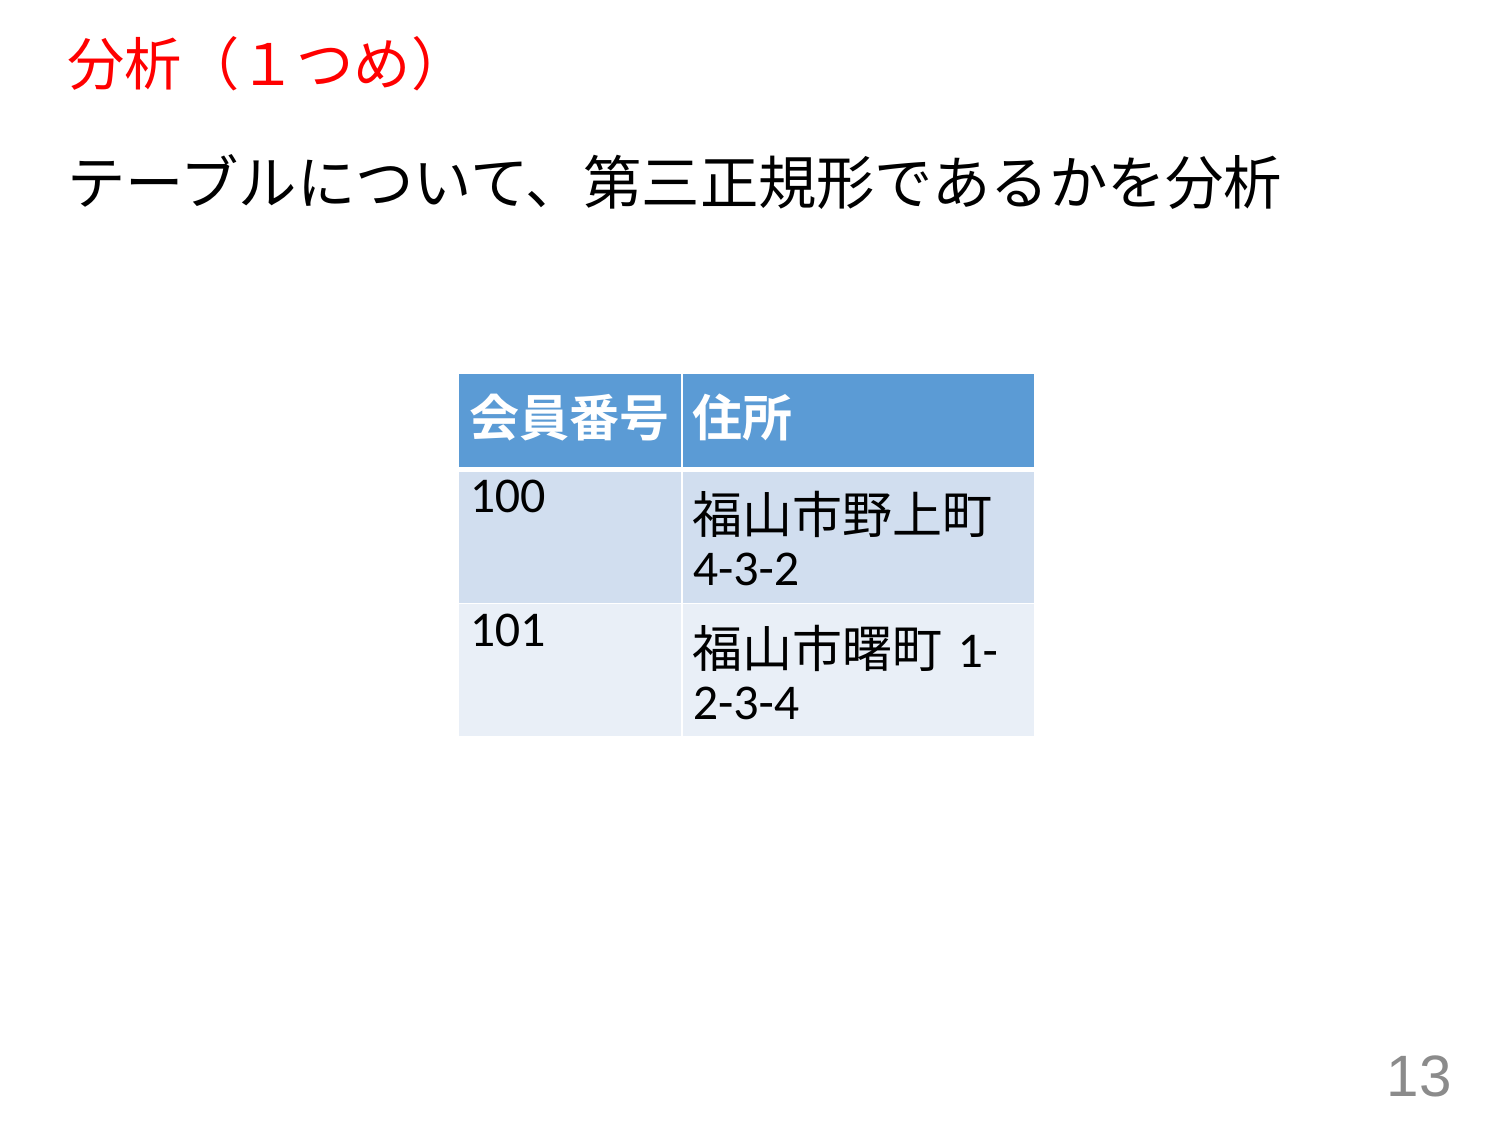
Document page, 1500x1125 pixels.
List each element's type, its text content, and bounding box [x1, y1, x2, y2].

title 分析（１つめ） [52, 28, 1441, 106]
table_cell 福山市野上町4-3-2 [683, 472, 1034, 603]
table_header 住所 [683, 374, 1034, 467]
table_cell 100 [459, 472, 681, 603]
list テーブルについて、第三正規形であるかを分析 [52, 138, 1441, 318]
table_header 会員番号 [459, 374, 681, 467]
table_cell 101 [459, 604, 681, 736]
slide_number 13 [1129, 1042, 1467, 1103]
table_cell 福山市曙町1-2-3-4 [683, 604, 1034, 736]
